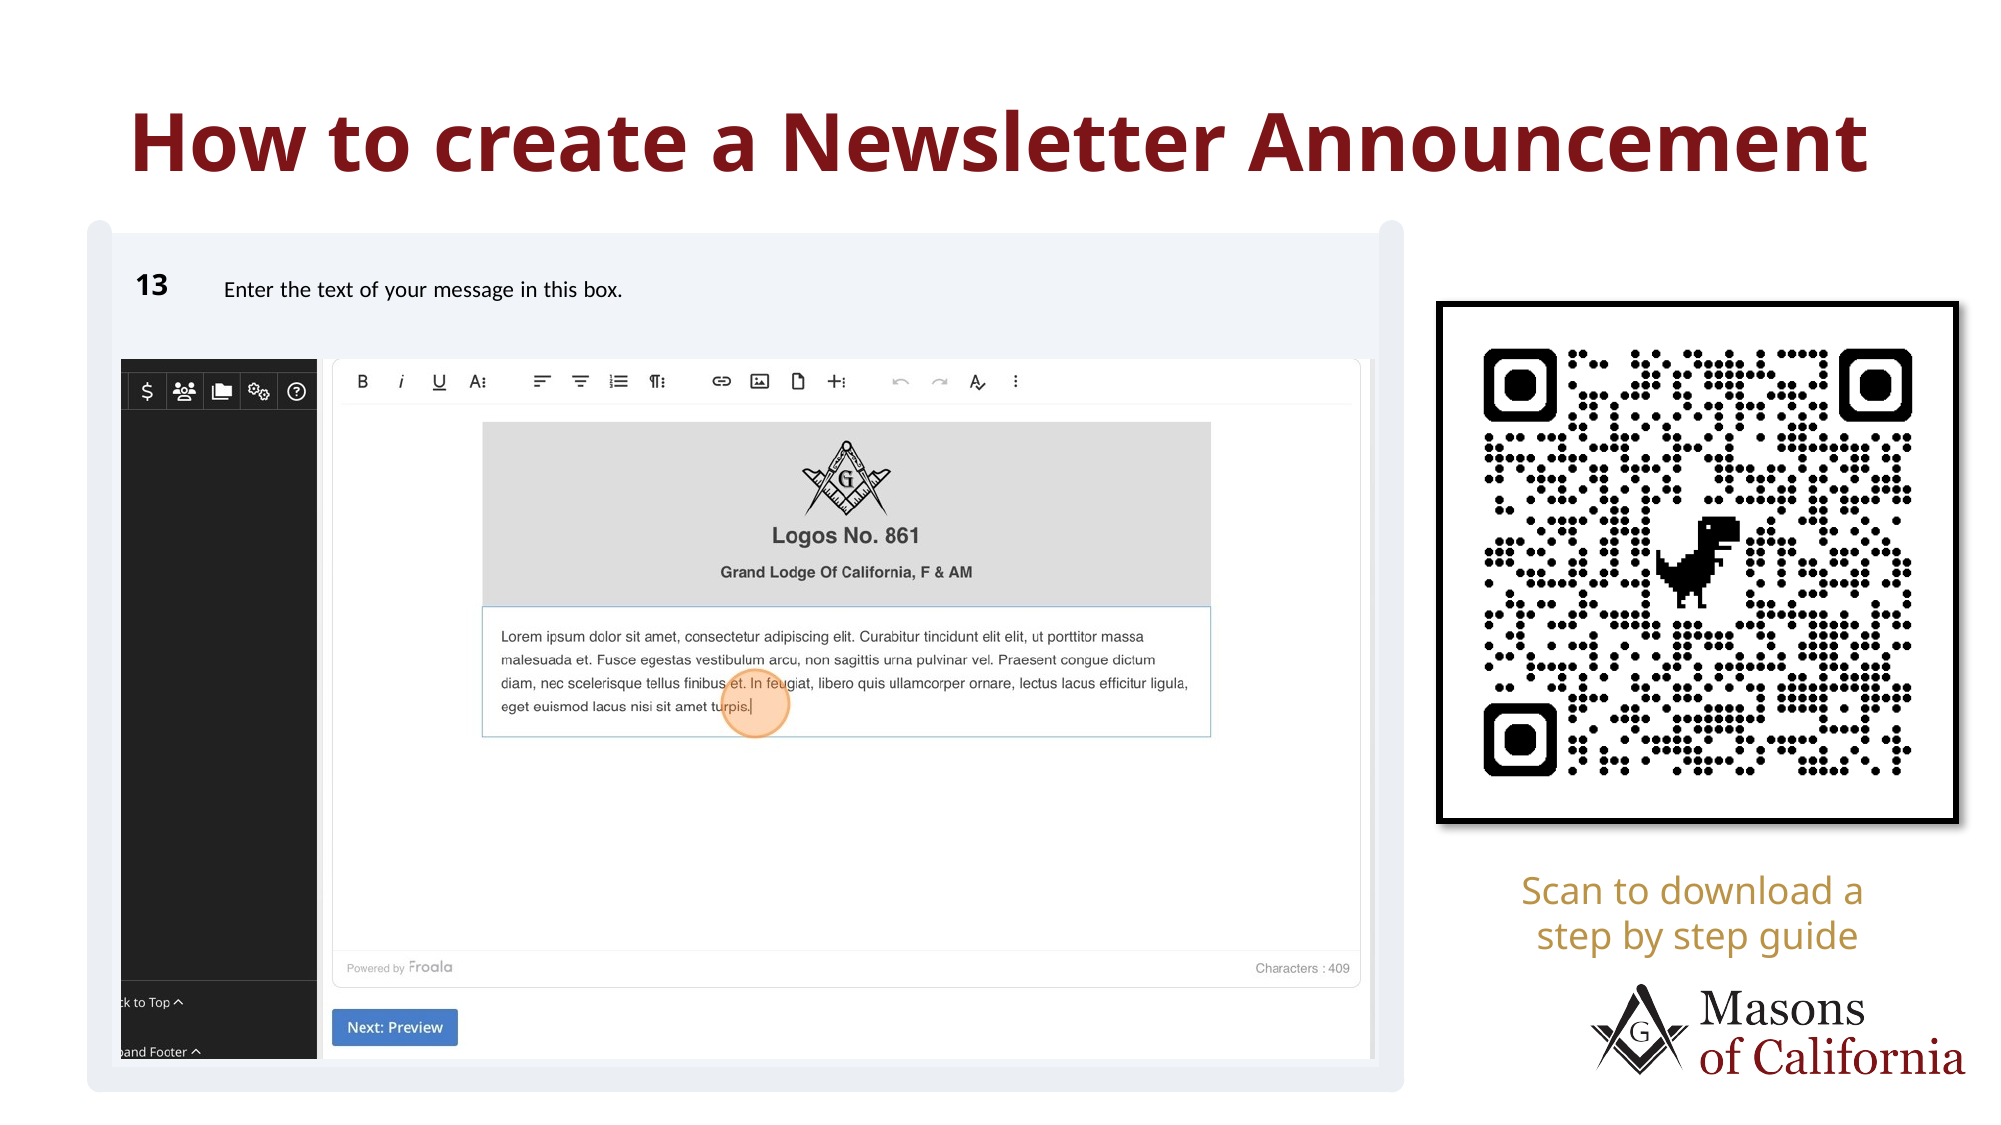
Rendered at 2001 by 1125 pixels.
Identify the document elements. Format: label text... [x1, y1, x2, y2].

picture [1590, 983, 1966, 1089]
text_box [99, 232, 1393, 1081]
text_box Scan to download a step by step guide [1404, 859, 2000, 965]
title How to create a Newsletter Announcement [99, 45, 1900, 233]
picture [1442, 306, 1954, 818]
